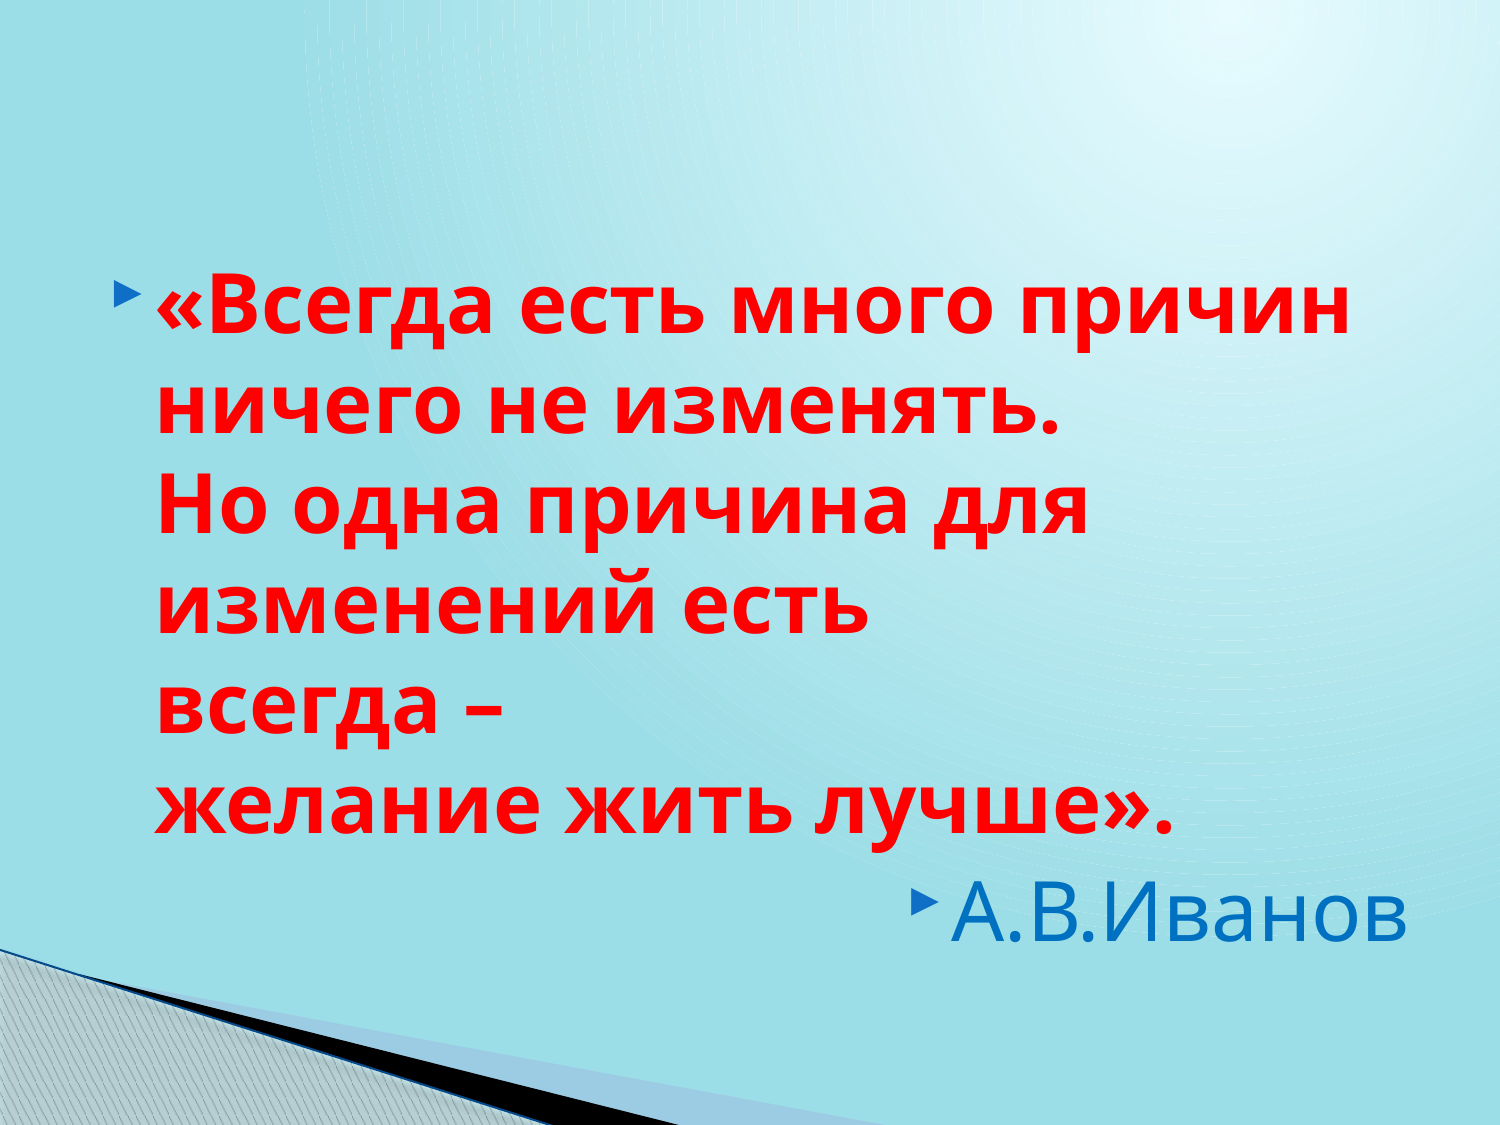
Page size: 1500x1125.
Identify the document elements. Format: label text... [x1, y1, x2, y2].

list «Всегда есть много причин ничего не изменять. Но одна причина для изменений есть всегда – желание жить лучше». А.В.Иванов [75, 243, 1425, 986]
